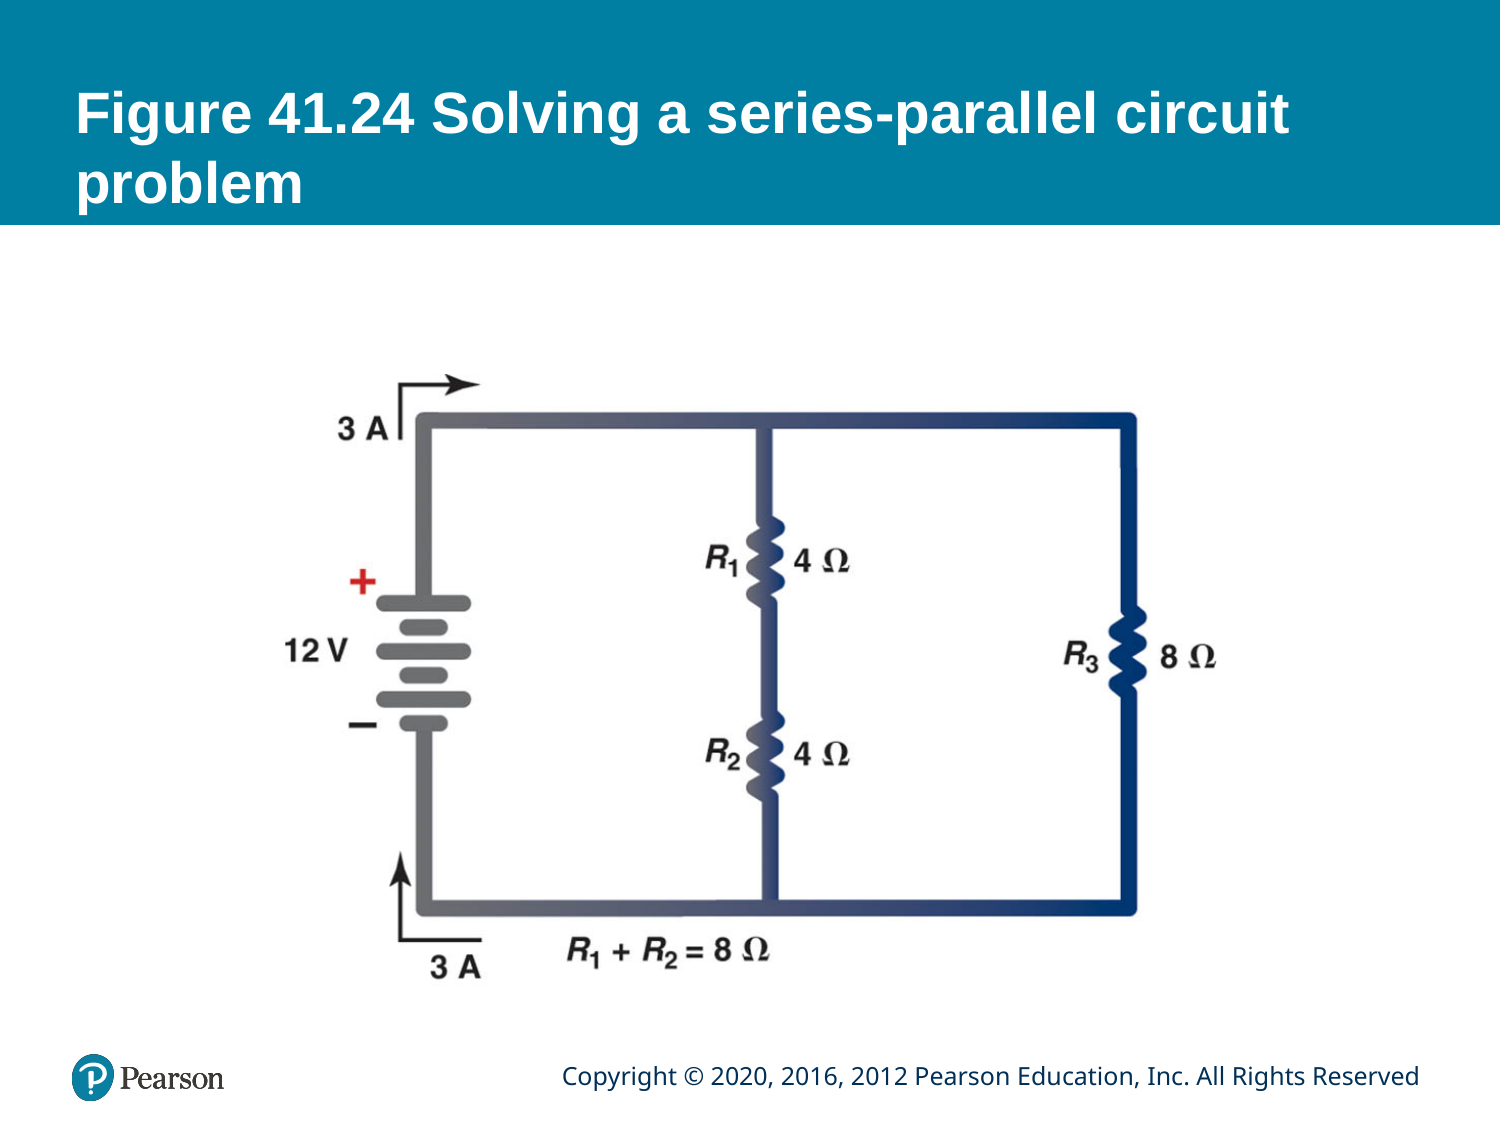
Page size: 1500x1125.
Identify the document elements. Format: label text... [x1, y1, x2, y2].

picture [80, 1063, 106, 1088]
picture [72, 1054, 87, 1070]
picture [282, 373, 1217, 988]
title Figure 41.24 Solving a series-parallel circuit problem [75, 35, 1425, 216]
picture [98, 1054, 224, 1101]
picture [72, 1088, 83, 1101]
